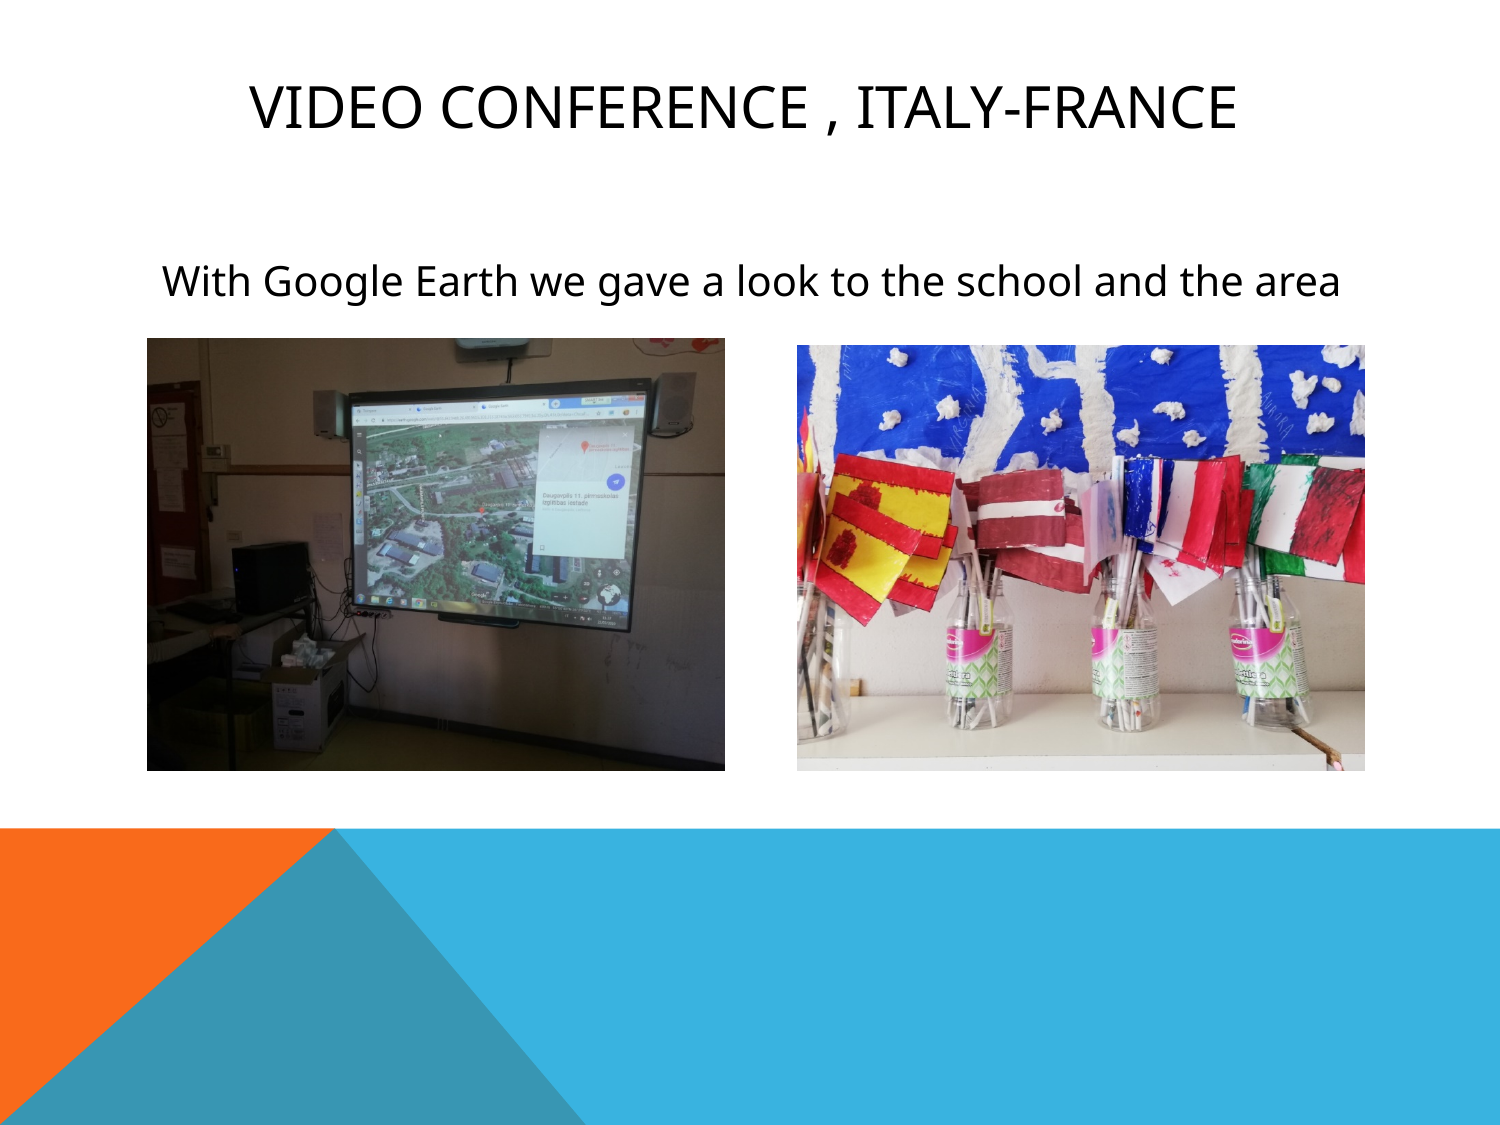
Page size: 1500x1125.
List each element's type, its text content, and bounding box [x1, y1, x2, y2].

picture [147, 337, 725, 771]
picture [796, 344, 1365, 771]
title Video Conference , Italy-france [135, 60, 1369, 150]
list With Google Earth we gave a look to the school and the area [135, 180, 1369, 768]
